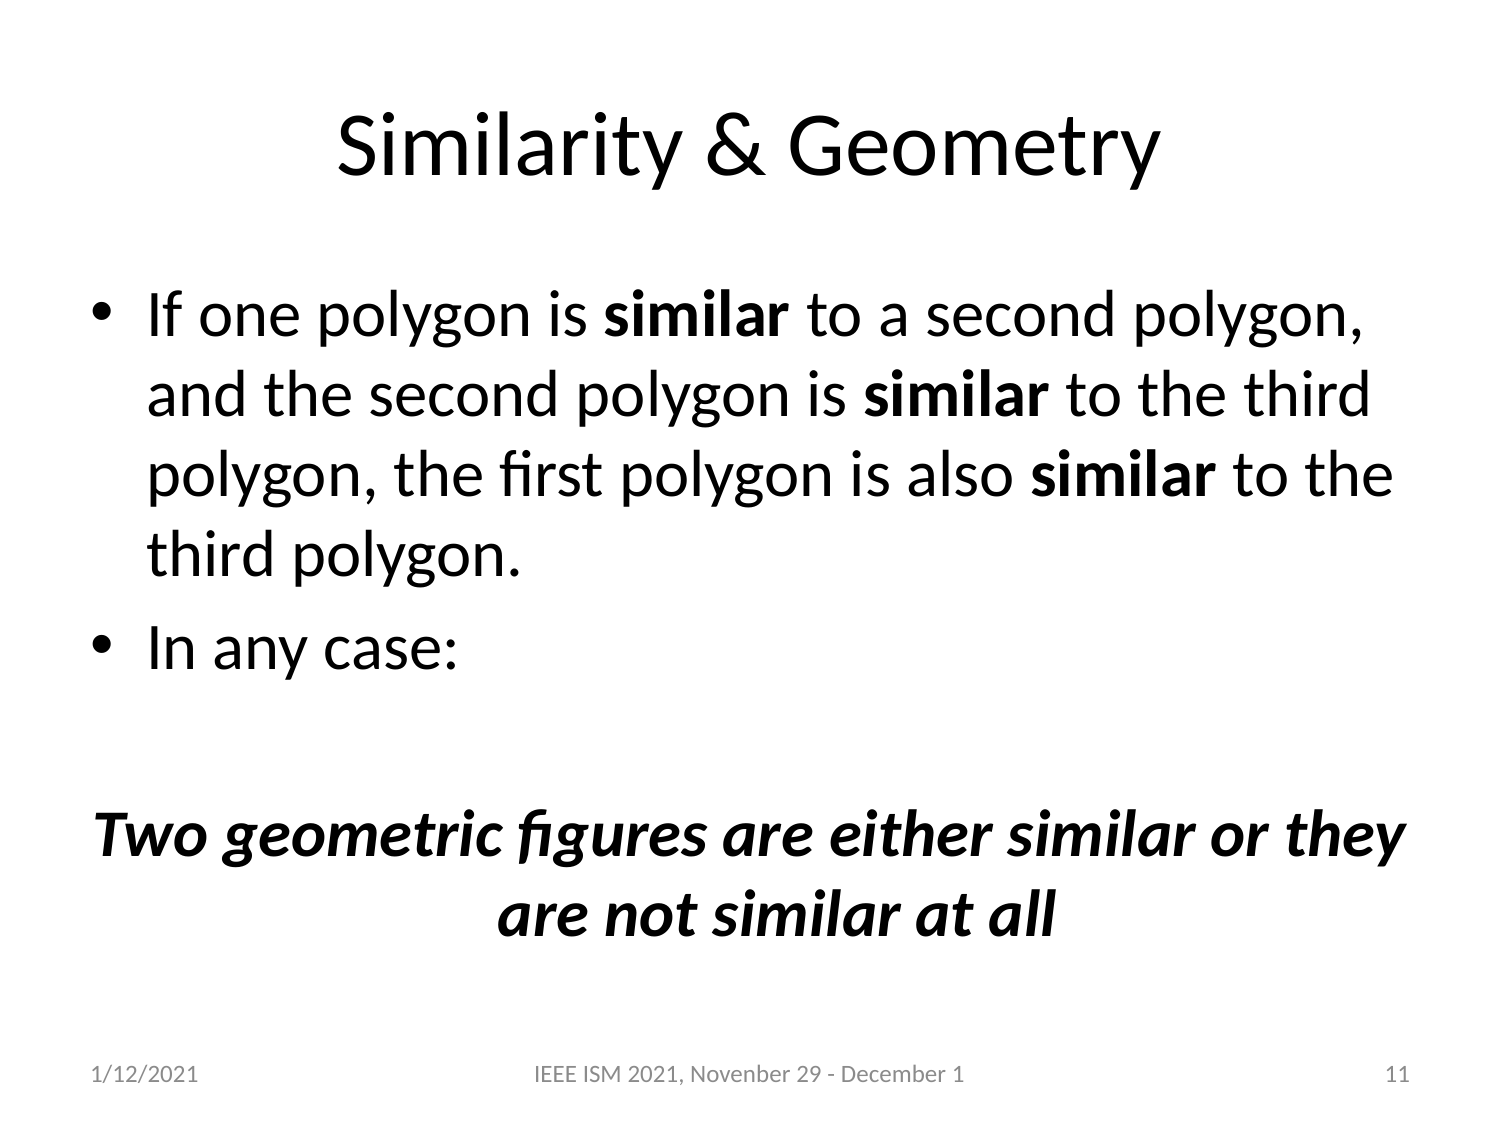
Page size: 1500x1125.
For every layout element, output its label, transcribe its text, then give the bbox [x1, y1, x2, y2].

footer IEEE ISM 2021, Novenber 29 - December 1 [512, 1042, 988, 1103]
list If one polygon is similar to a second polygon, and the second polygon is similar to the third polygon, the first polygon is also similar to the third polygon. In any case: Two geometric figures are either similar or they are not similar at all [75, 262, 1425, 1005]
slide_number 11 [1074, 1042, 1425, 1103]
title Similarity & Geometry [75, 45, 1425, 233]
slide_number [75, 1042, 425, 1103]
